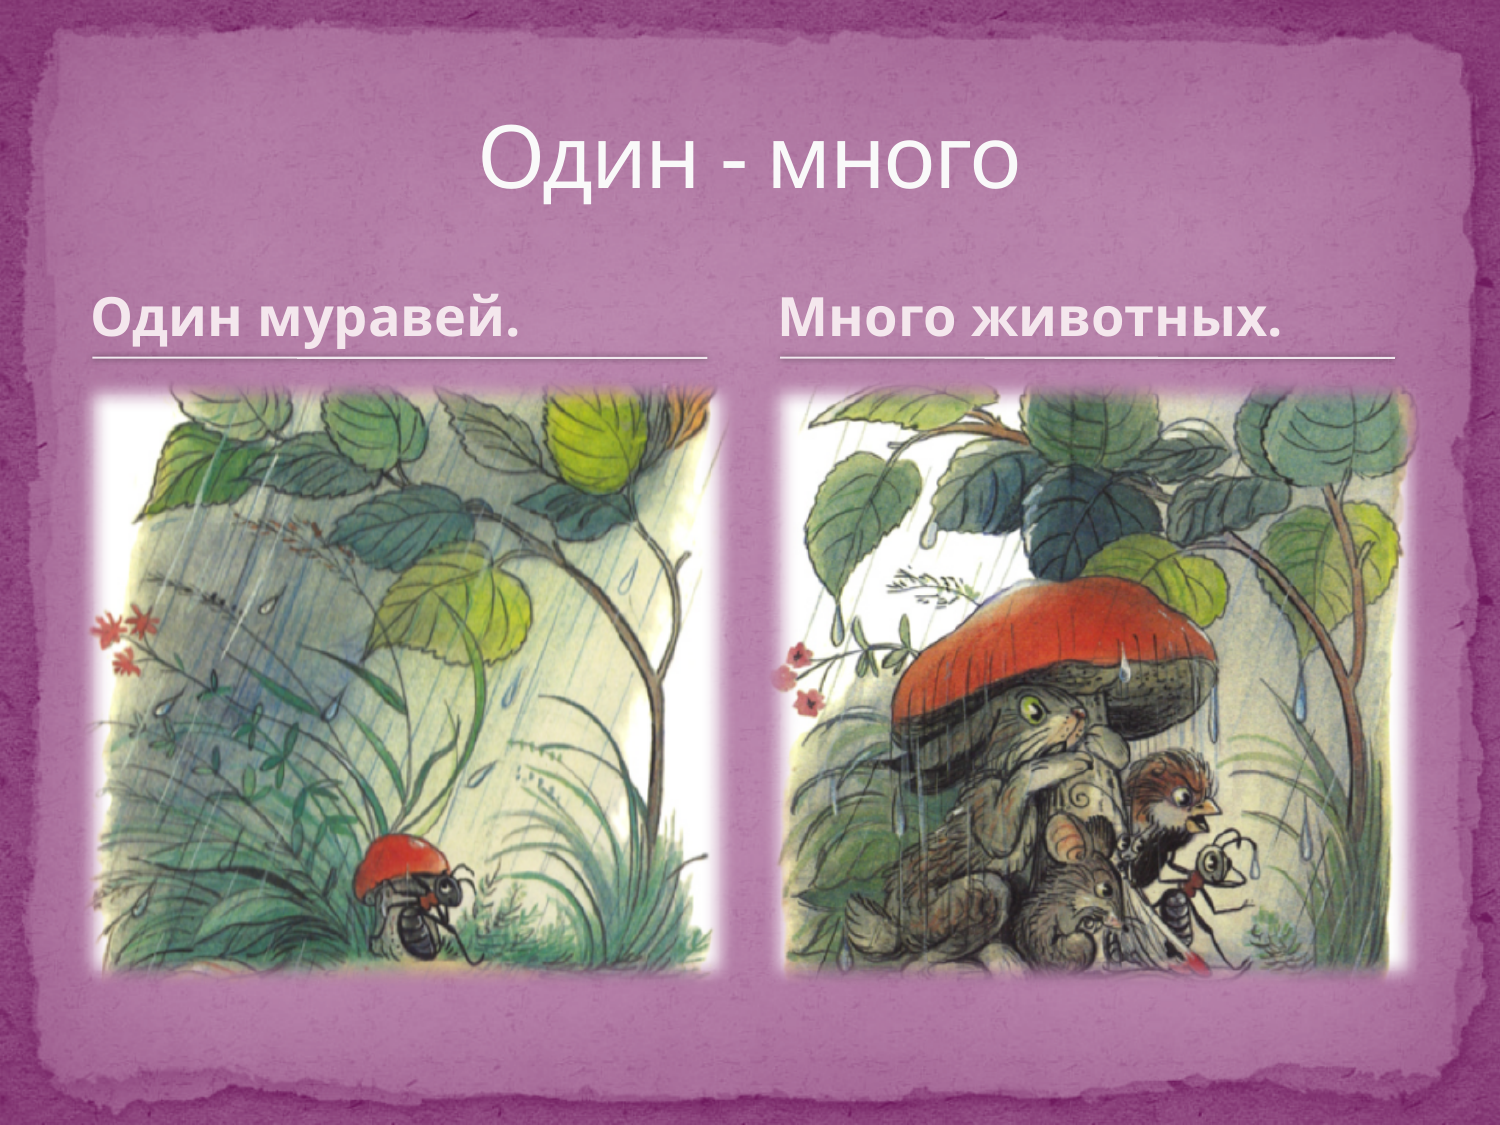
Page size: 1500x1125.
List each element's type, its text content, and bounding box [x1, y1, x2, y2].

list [762, 375, 1426, 989]
list Один муравей. [73, 228, 740, 357]
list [74, 375, 738, 989]
title Один - много [74, 25, 1425, 213]
list Много животных. [760, 228, 1427, 357]
